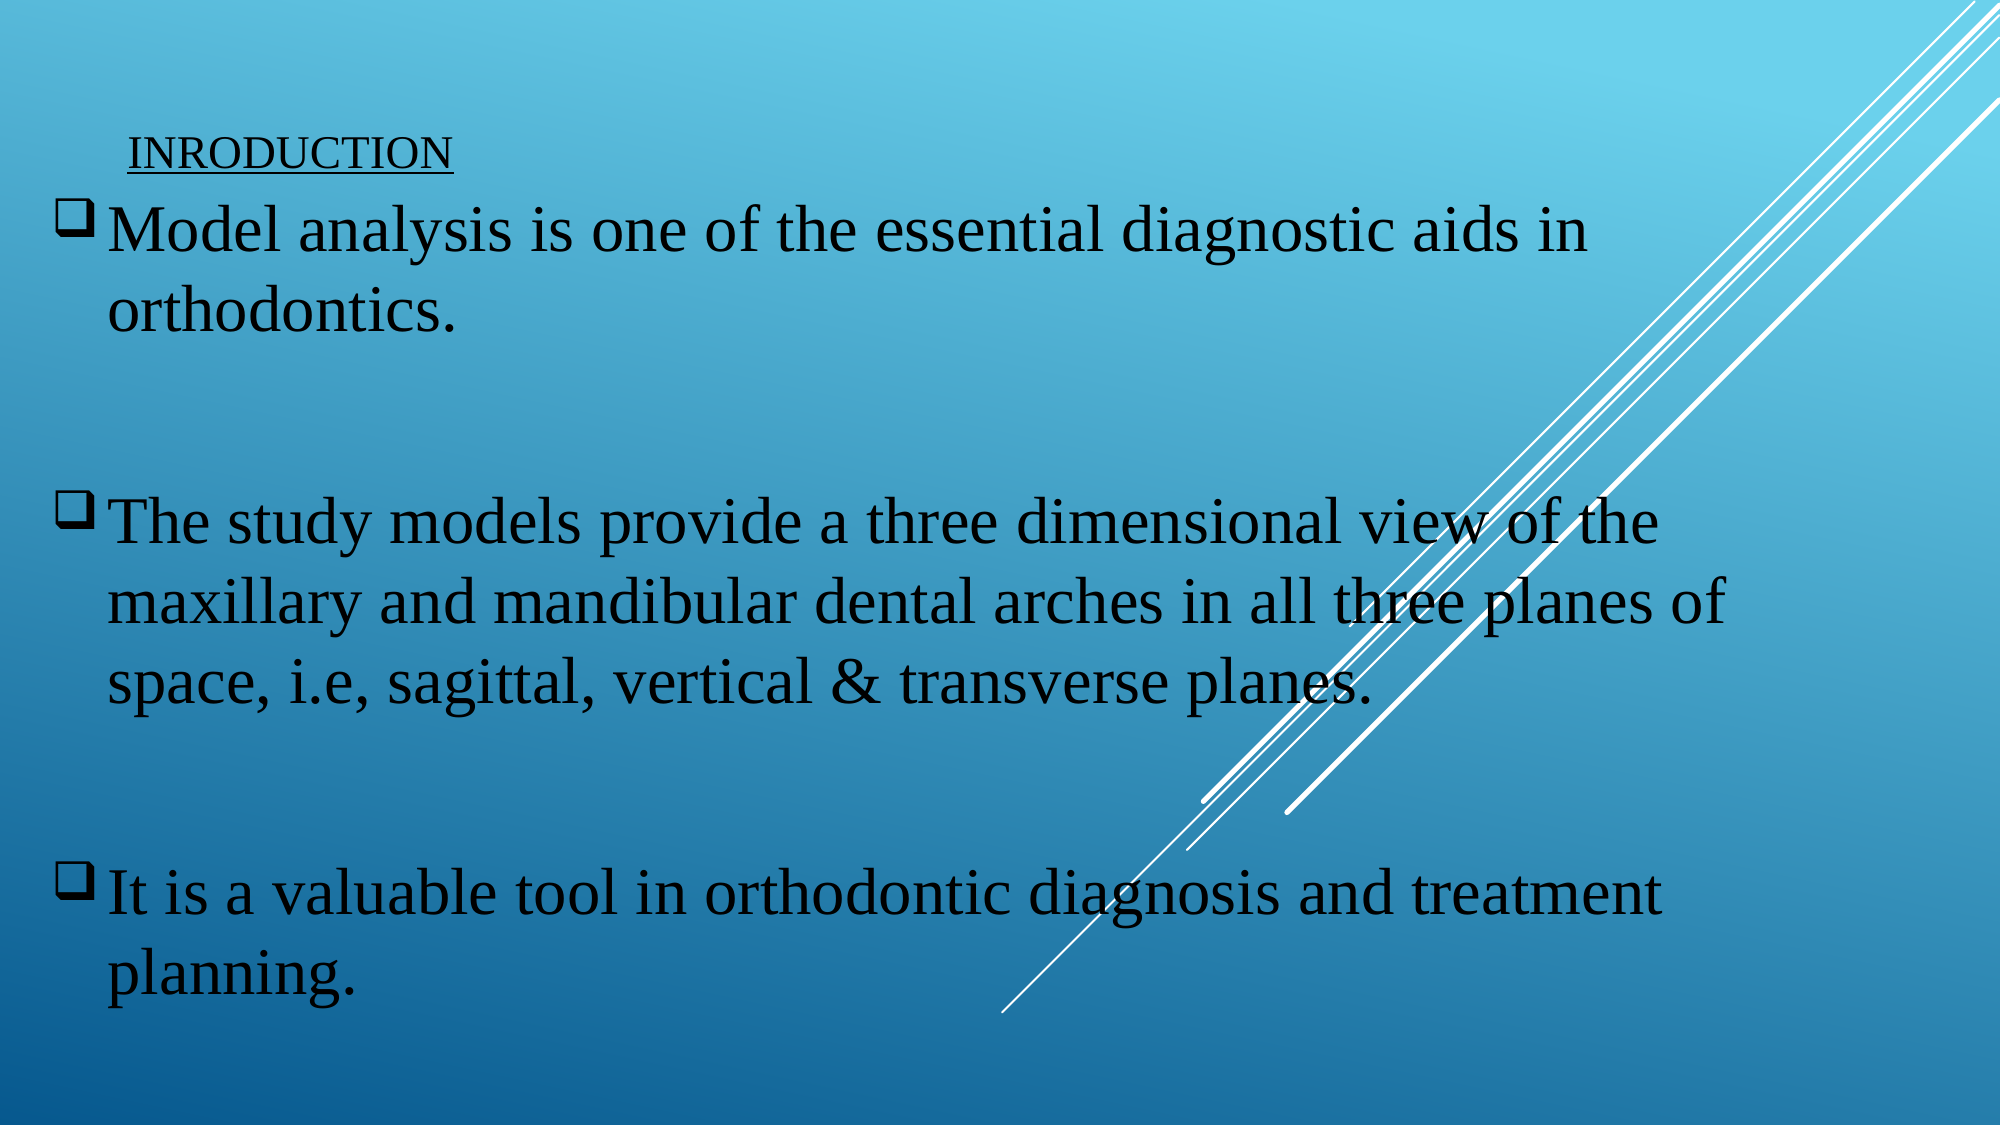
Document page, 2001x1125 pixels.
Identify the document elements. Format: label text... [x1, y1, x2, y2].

subtitle Model analysis is one of the essential diagnostic aids in orthodontics. The study models provide a three dimensional view of the maxillary and mandibular dental arches in all three planes of space, i.e, sagittal, vertical & transverse planes. It is a valuable tool in orthodontic diagnosis and treatment planning. [36, 177, 1860, 1016]
title INRODUCTION [112, 112, 1425, 177]
